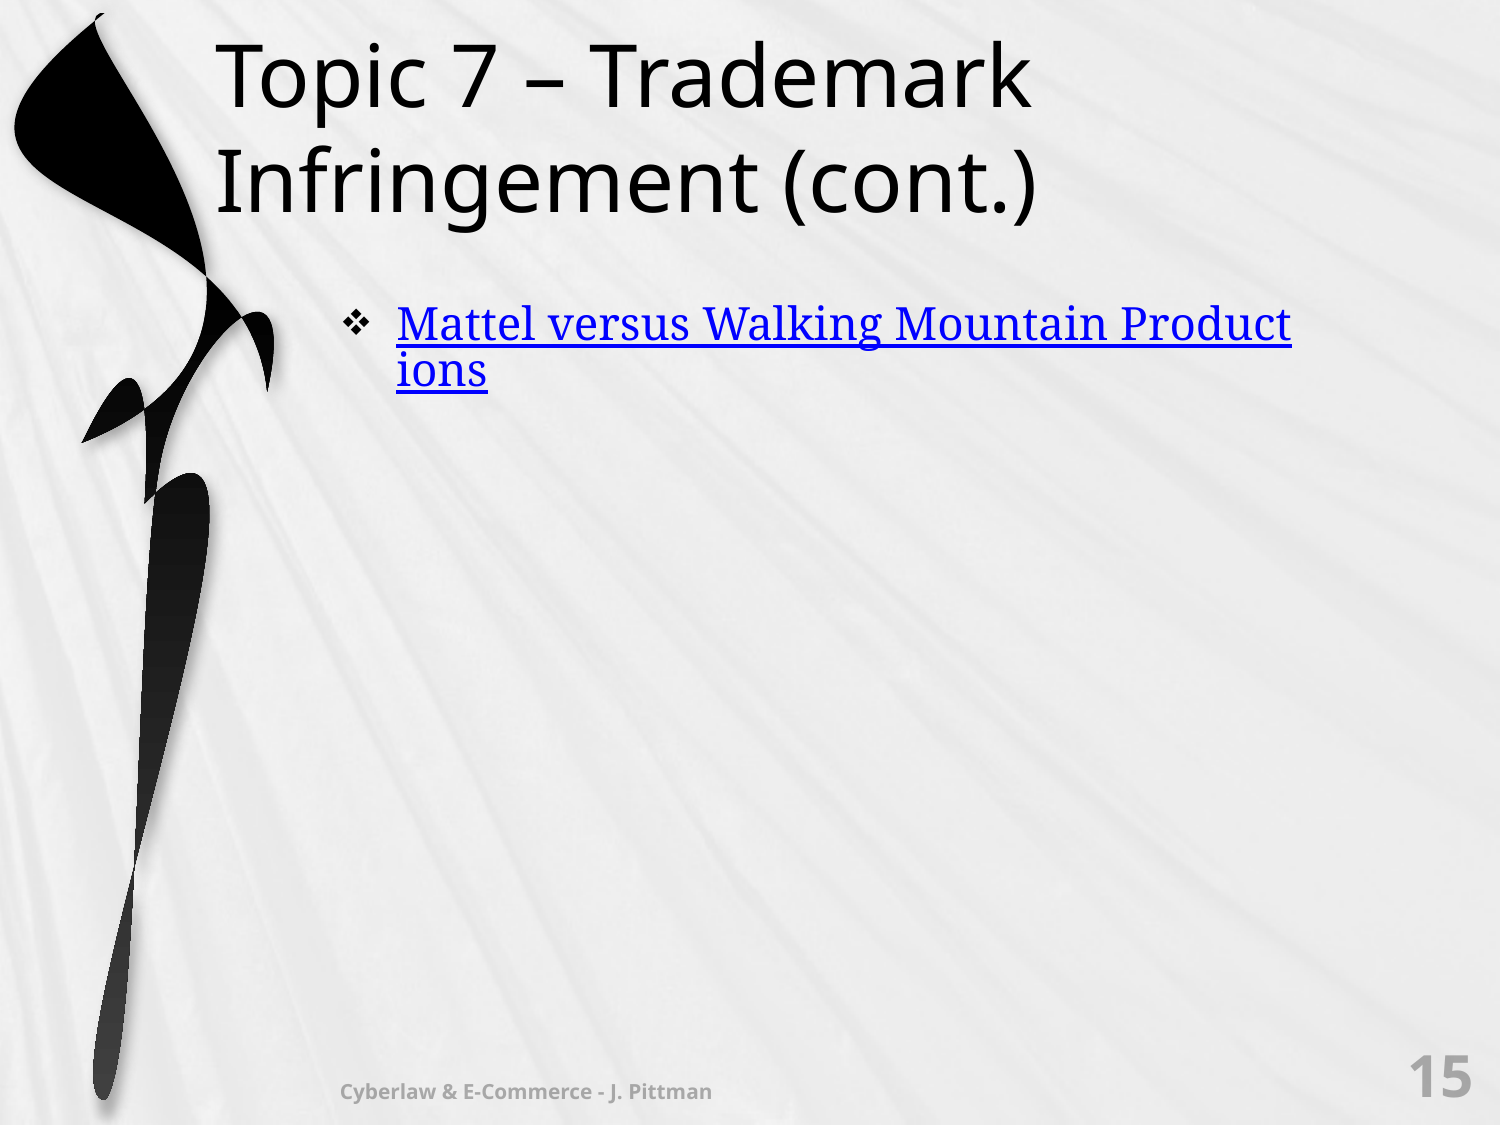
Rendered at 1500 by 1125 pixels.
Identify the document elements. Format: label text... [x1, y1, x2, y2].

slide_number 15 [1316, 1018, 1489, 1125]
list Mattel versus Walking Mountain Productions [324, 287, 1316, 1005]
title Topic 7 – Trademark Infringement (cont.) [200, 12, 1317, 238]
footer Cyberlaw & E-Commerce - J. Pittman [324, 1066, 800, 1109]
